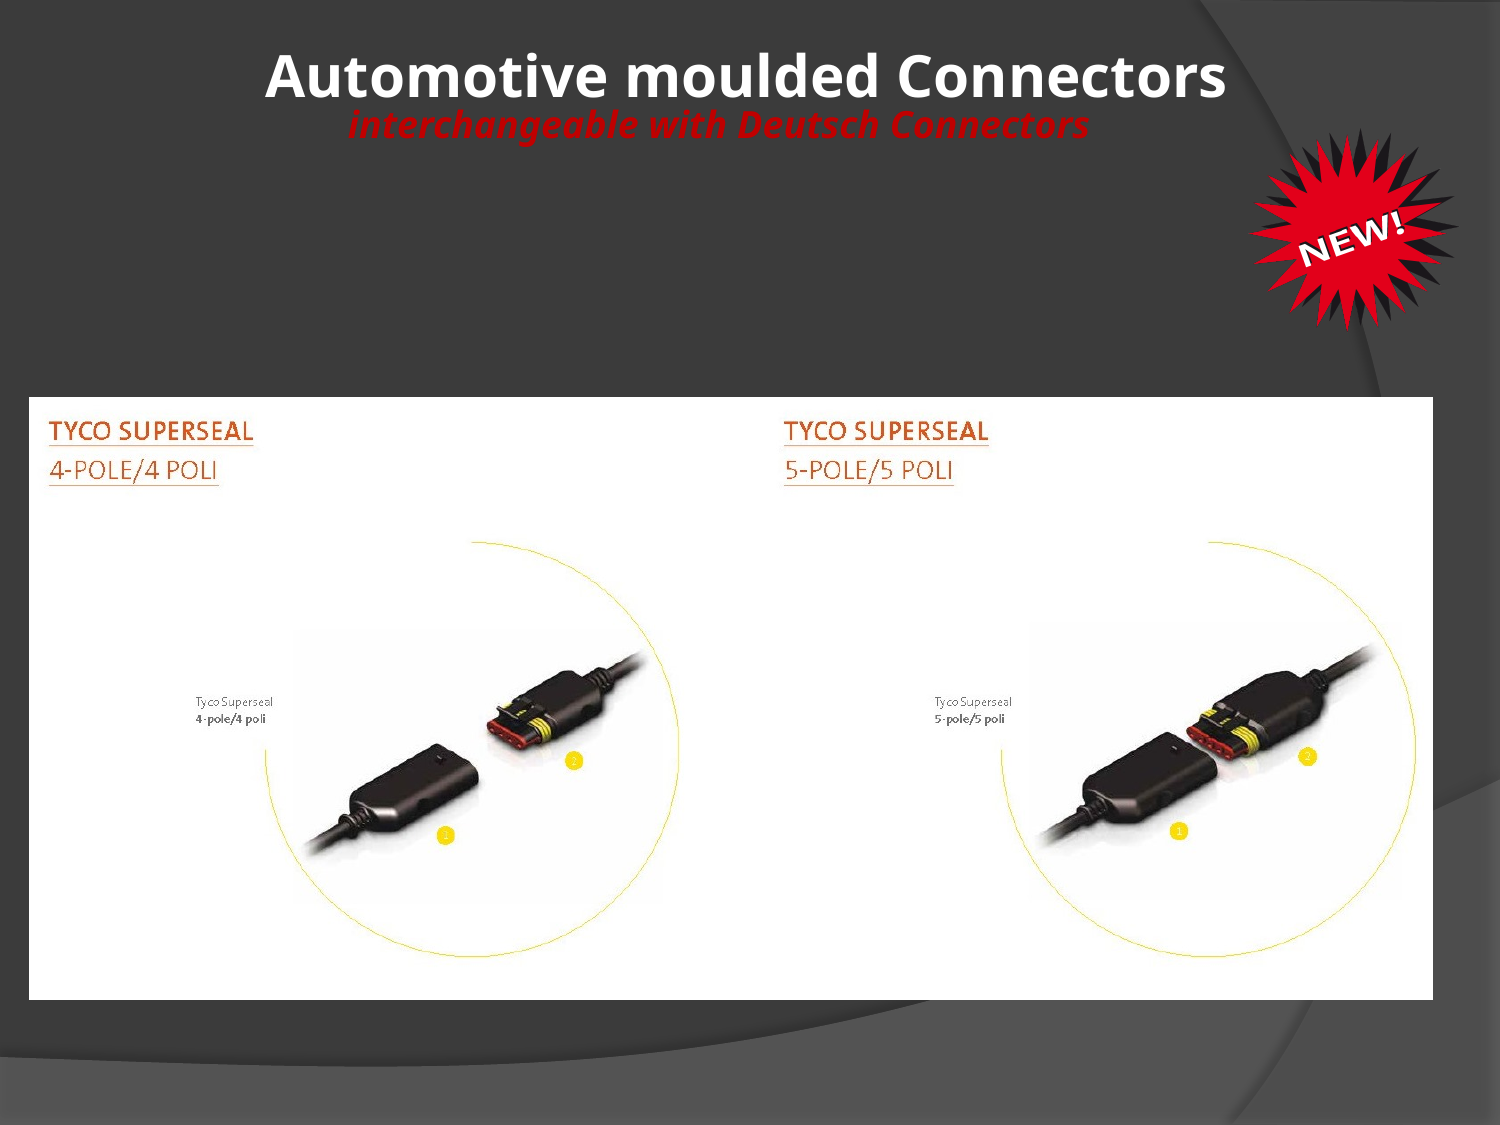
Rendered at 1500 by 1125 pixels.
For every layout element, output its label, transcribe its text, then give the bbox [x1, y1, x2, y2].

picture [29, 396, 1433, 1000]
picture [1245, 123, 1466, 339]
title interchangeable with Deutsch Connectors [128, 93, 1311, 153]
text_box Automotive moulded Connectors [250, 31, 1243, 93]
